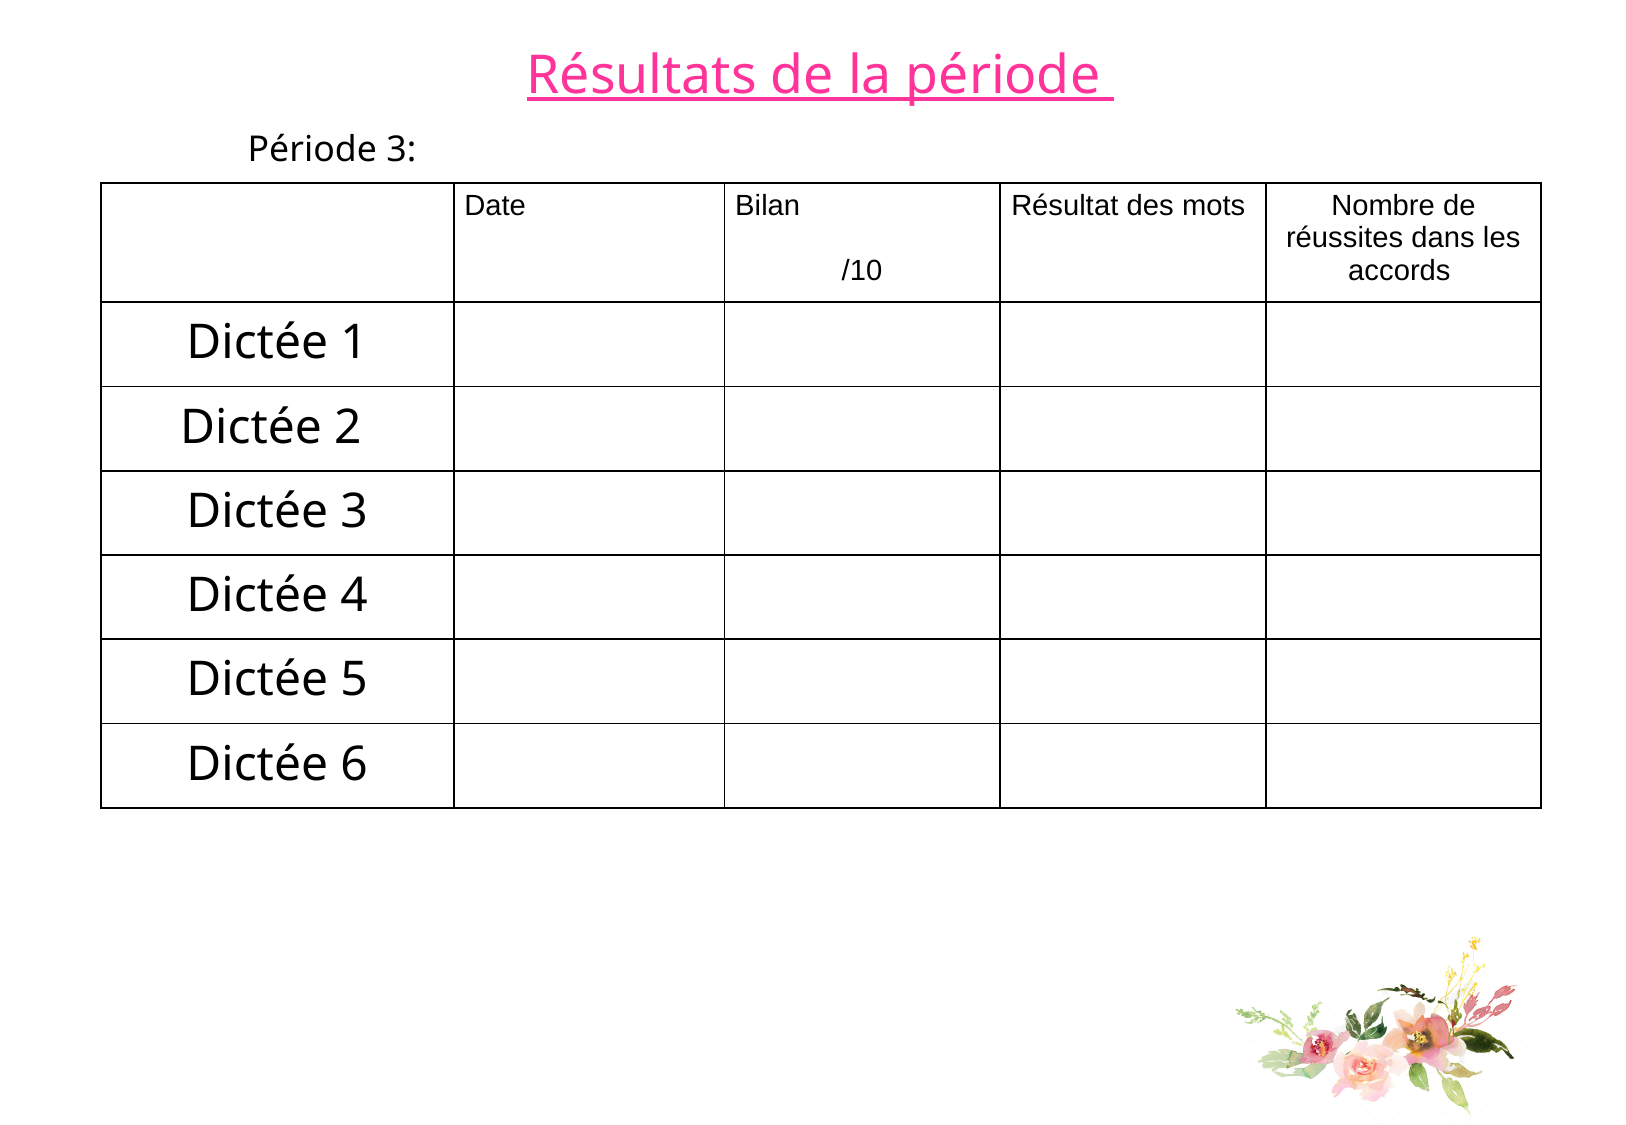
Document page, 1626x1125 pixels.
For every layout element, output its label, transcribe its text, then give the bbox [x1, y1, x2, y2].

table_cell [1267, 556, 1540, 638]
table_cell [1267, 472, 1540, 554]
table_cell Dictée 6 [102, 724, 453, 807]
table_cell [455, 303, 724, 386]
table_cell [1001, 640, 1265, 723]
table_cell [725, 640, 999, 723]
table_cell [725, 387, 999, 470]
table_cell [1267, 724, 1540, 807]
table_cell [1267, 640, 1540, 723]
text_box Résultats de la période [298, 32, 1343, 112]
table_cell [455, 472, 724, 554]
table_header Résultat des mots [1001, 184, 1265, 301]
table_cell Dictée 1 [102, 303, 453, 386]
table_header [102, 184, 453, 301]
table_cell Dictée 2 [102, 387, 453, 470]
table_header Bilan /10 [725, 184, 999, 301]
table_cell [455, 556, 724, 638]
table_cell [1001, 303, 1265, 386]
text_box Période 3: [232, 118, 575, 177]
table_cell [455, 640, 724, 723]
table_cell [1267, 387, 1540, 470]
table_cell [1001, 724, 1265, 807]
table_cell [725, 556, 999, 638]
table_cell [1001, 556, 1265, 638]
table_cell [455, 724, 724, 807]
table_header Date [455, 184, 724, 301]
table_header Nombre de réussites dans les accords [1267, 184, 1540, 301]
table_cell Dictée 4 [102, 556, 453, 638]
table_cell [725, 724, 999, 807]
table_cell [455, 387, 724, 470]
picture [1208, 854, 1551, 1125]
table_cell [1001, 387, 1265, 470]
table_cell Dictée 5 [102, 640, 453, 723]
table_cell [725, 472, 999, 554]
table_cell Dictée 3 [102, 472, 453, 554]
table_cell [1001, 472, 1265, 554]
table_cell [725, 303, 999, 386]
table_cell [1267, 303, 1540, 386]
